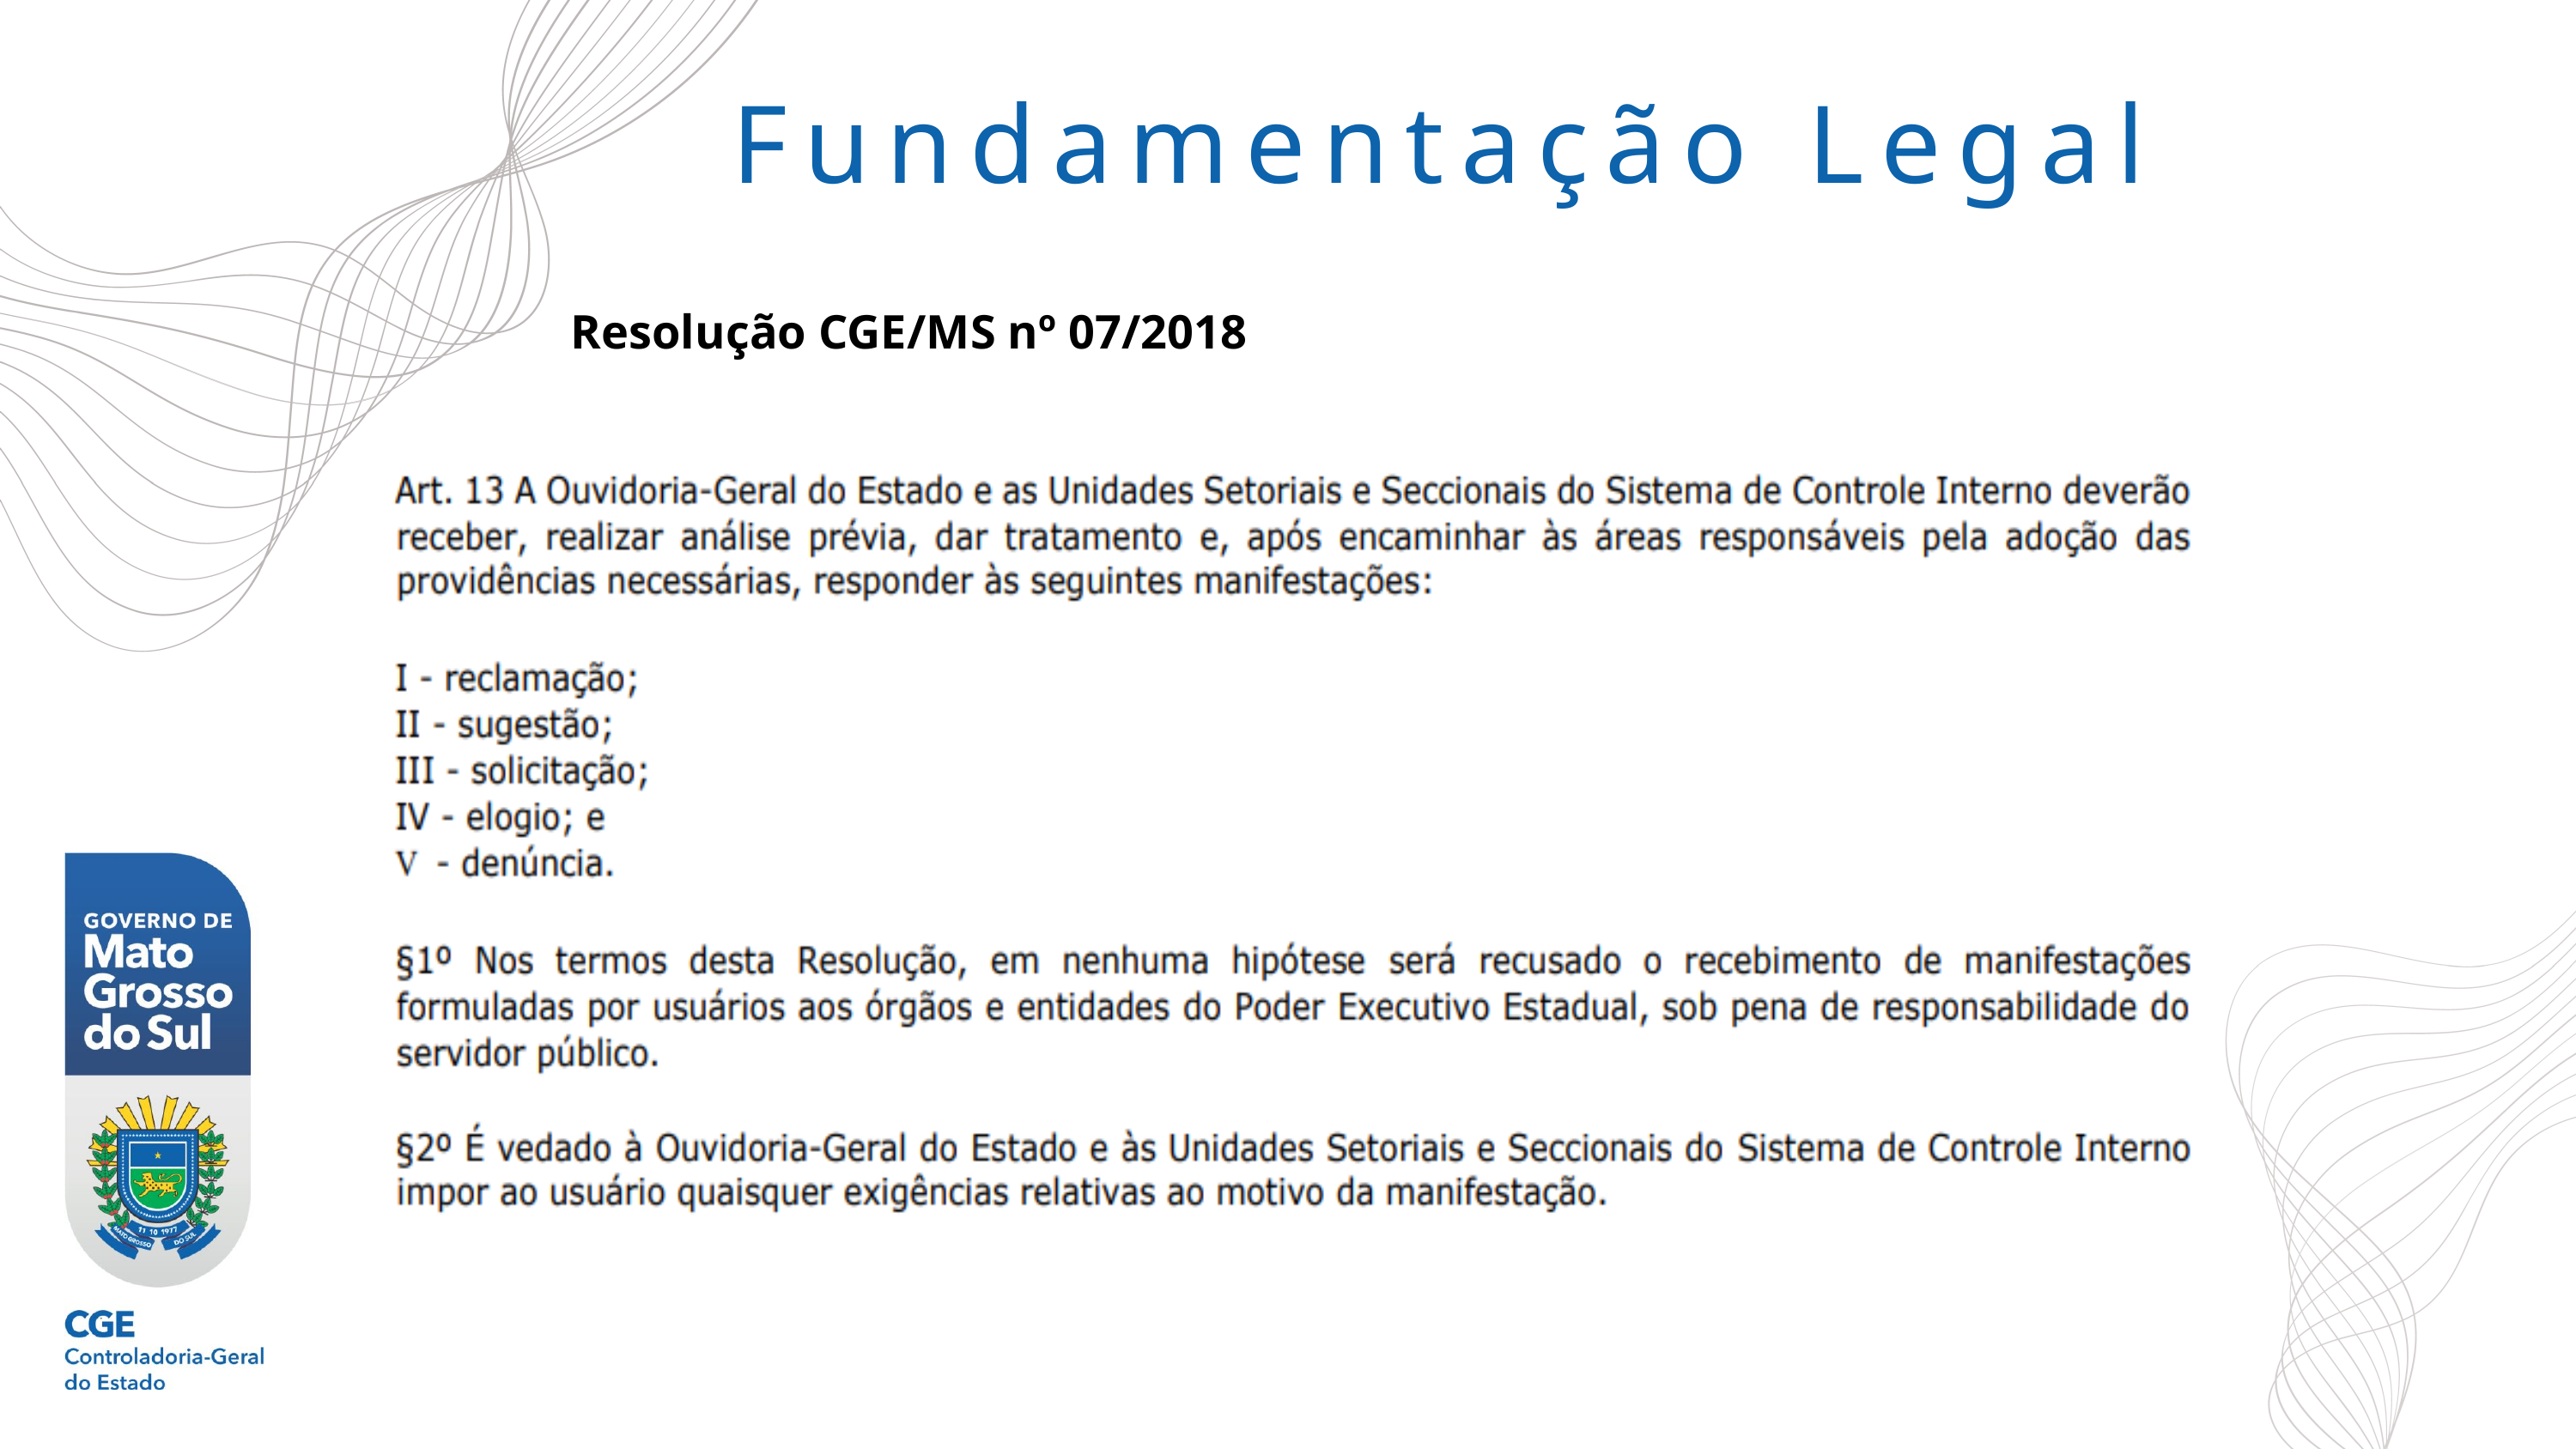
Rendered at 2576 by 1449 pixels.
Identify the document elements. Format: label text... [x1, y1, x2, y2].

text_box Fundamentação Legal [719, 70, 2372, 211]
picture [0, 0, 2576, 1449]
text_box Resolução CGE/MS nº 07/2018 [557, 295, 2490, 365]
